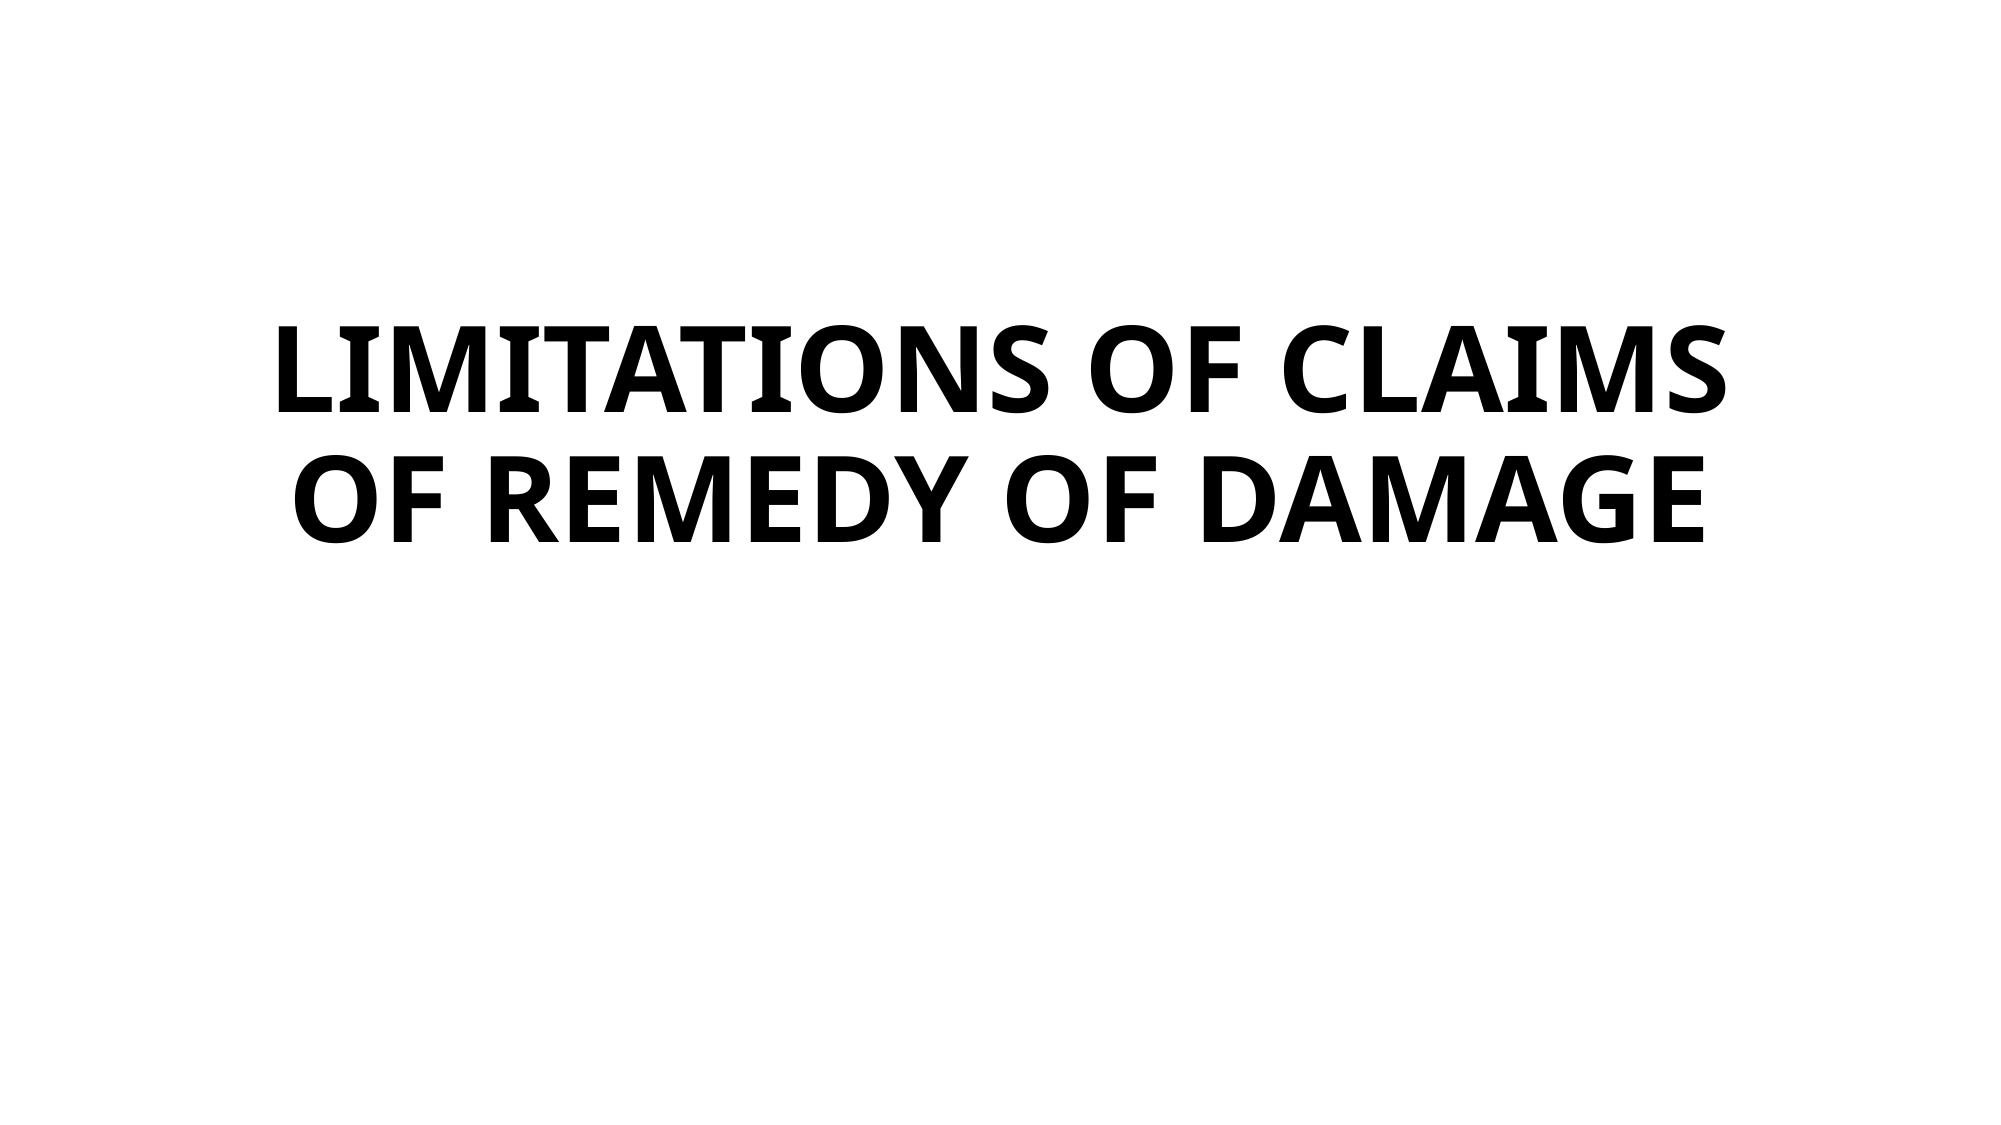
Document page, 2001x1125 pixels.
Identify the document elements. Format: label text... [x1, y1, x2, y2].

title LIMITATIONS OF CLAIMS OF REMEDY OF DAMAGE [249, 184, 1750, 576]
